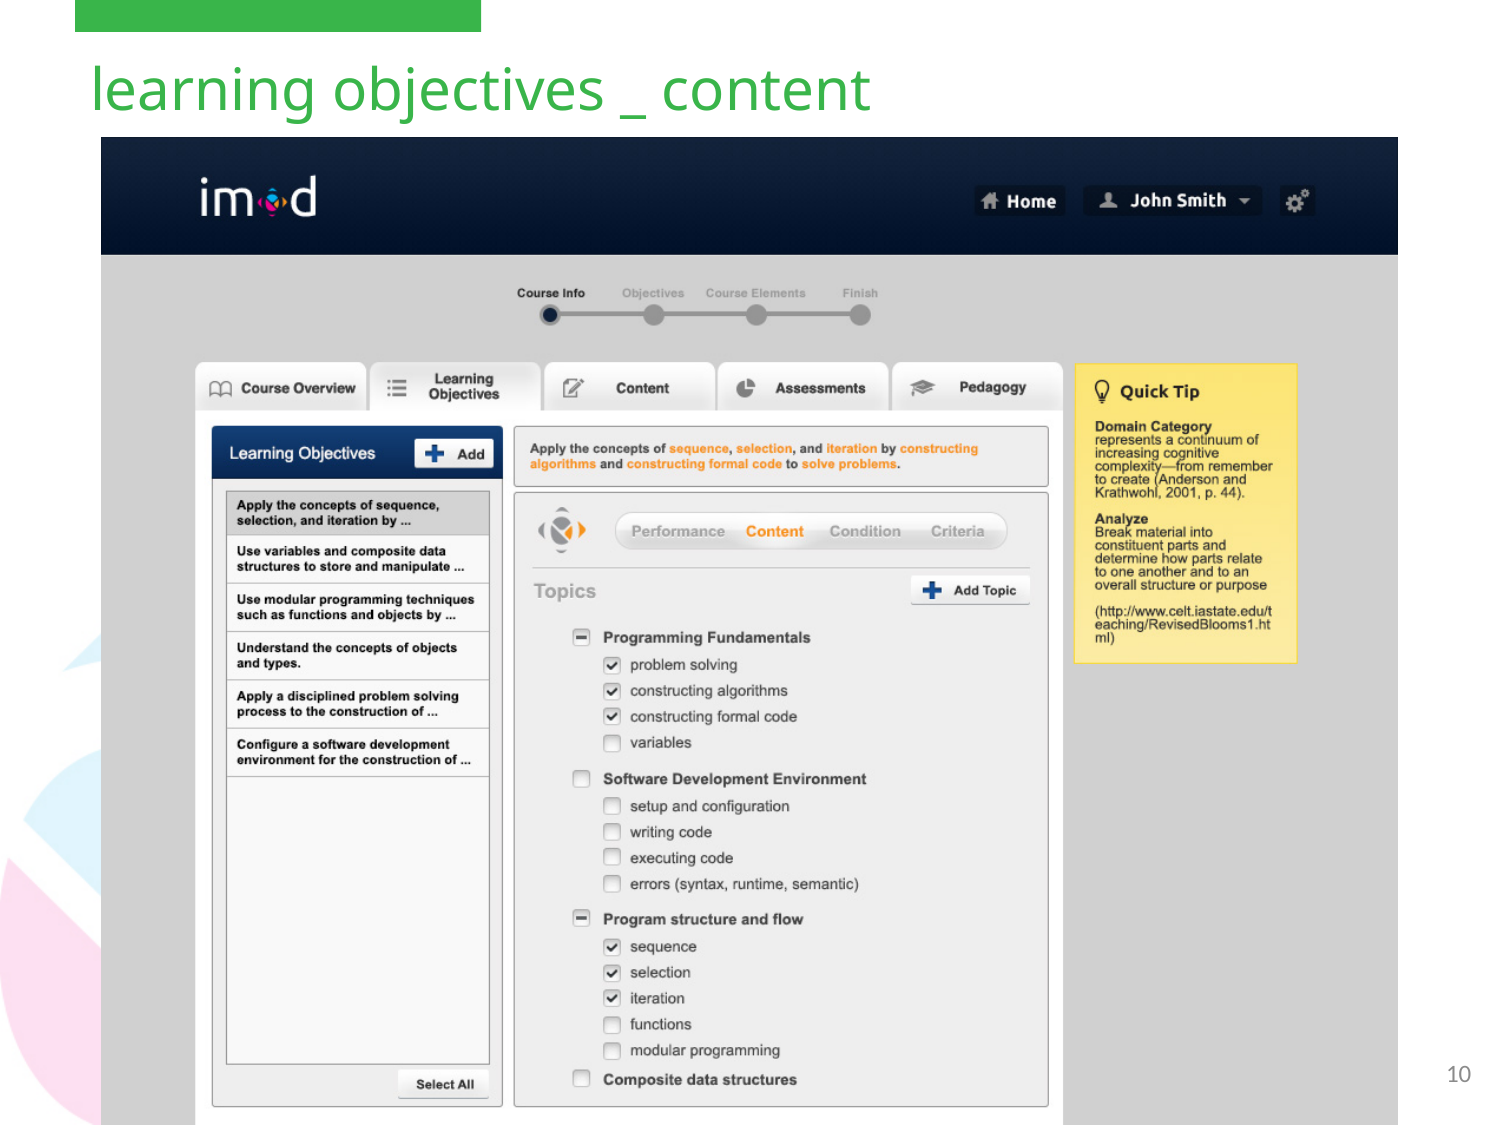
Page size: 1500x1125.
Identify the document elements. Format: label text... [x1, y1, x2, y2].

picture [0, 0, 1500, 1125]
title learning objectives _ content [75, 45, 1425, 138]
slide_number 10 [1406, 1042, 1487, 1103]
